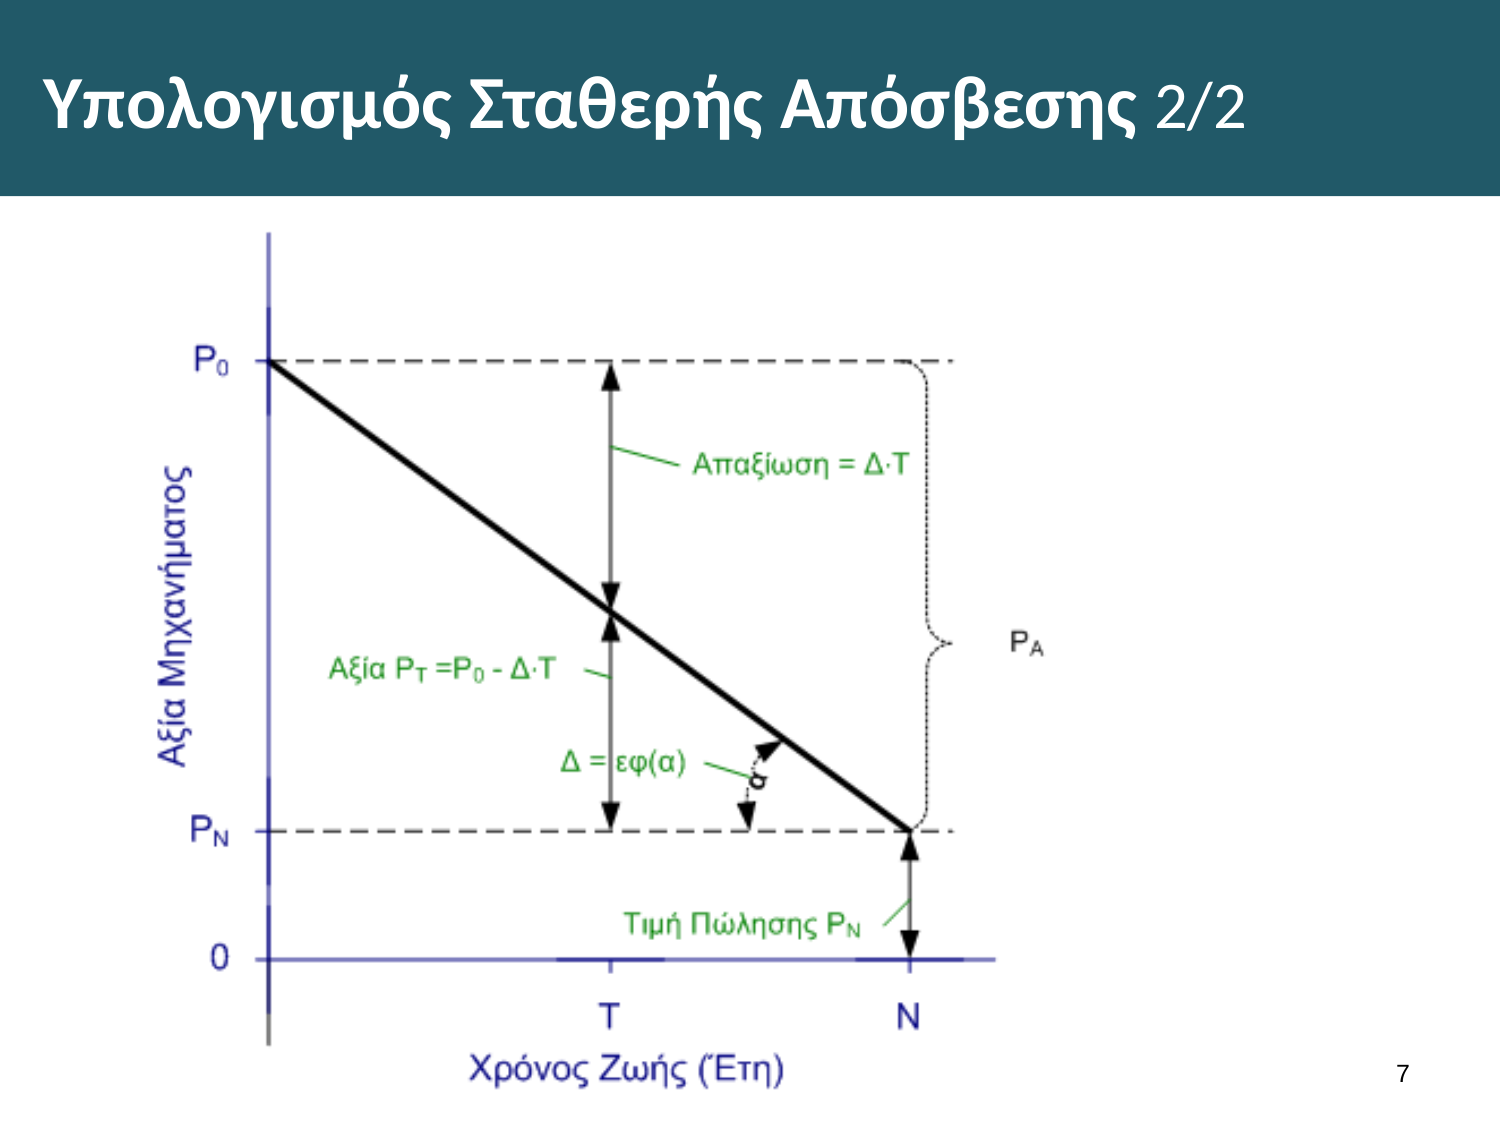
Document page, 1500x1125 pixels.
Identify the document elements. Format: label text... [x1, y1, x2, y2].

picture [147, 231, 1046, 1095]
slide_number 6 [1074, 1042, 1425, 1103]
title Υπολογισμός Σταθερής Απόσβεσης 2/2 [0, 0, 1500, 197]
